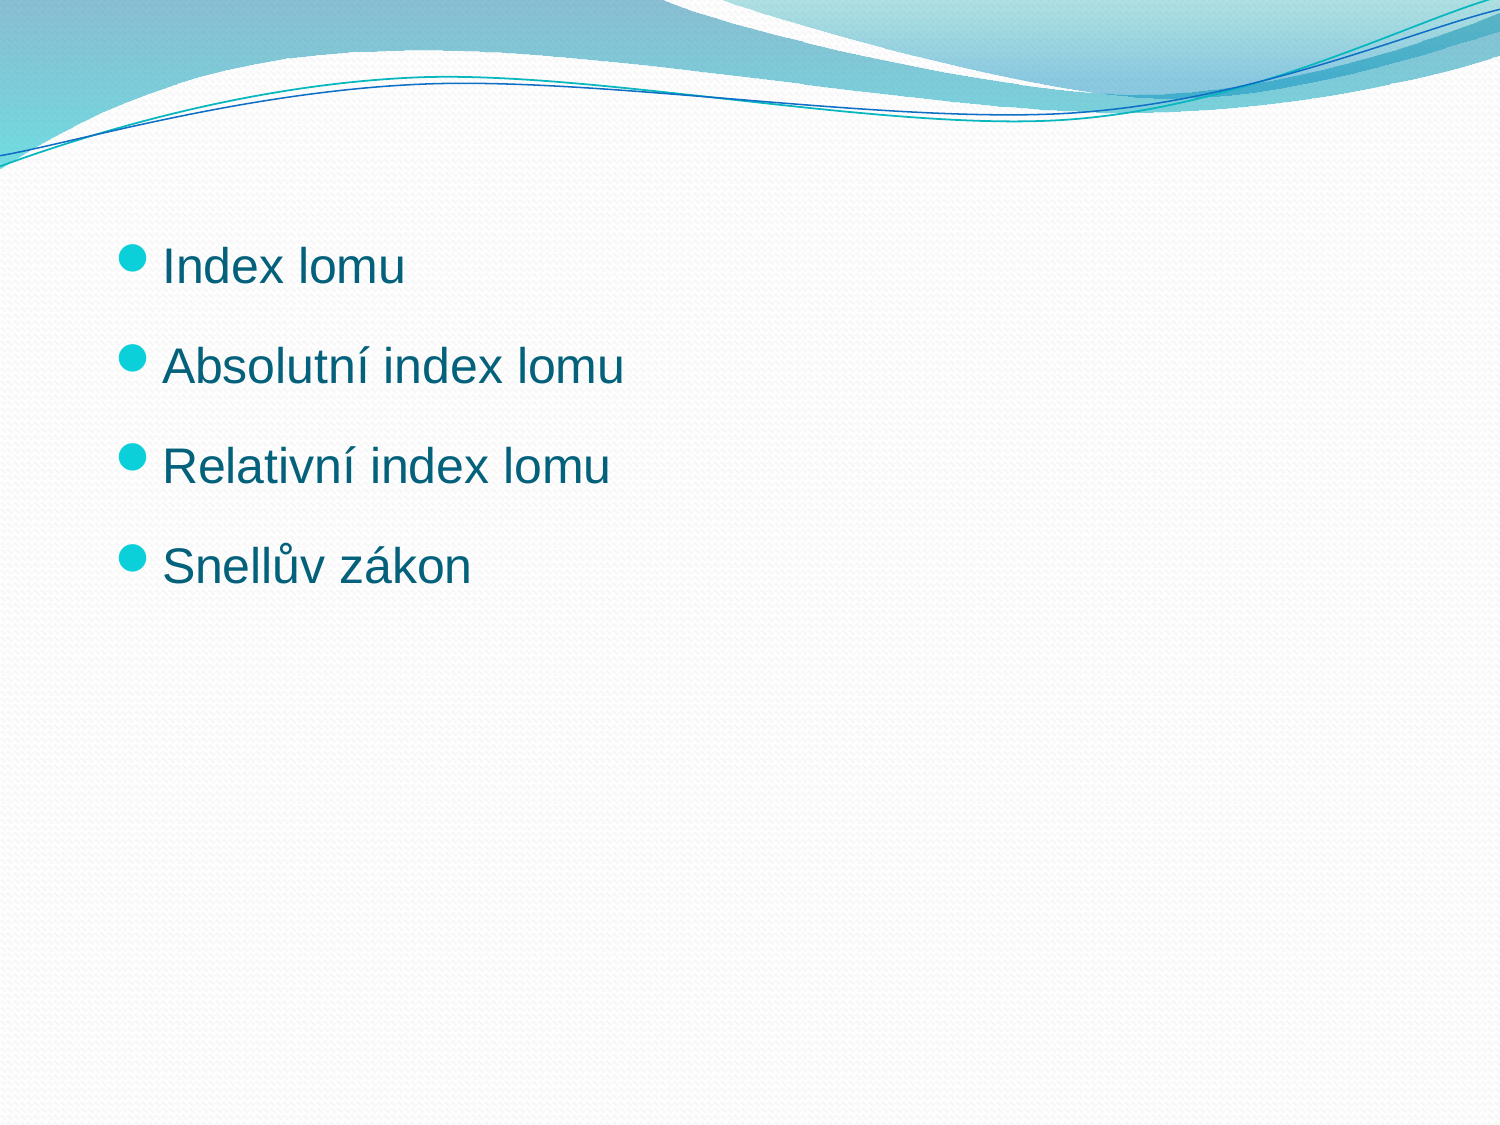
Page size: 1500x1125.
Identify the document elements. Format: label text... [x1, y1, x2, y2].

list Index lomu Absolutní index lomu Relativní index lomu Snellův zákon [99, 196, 1400, 938]
